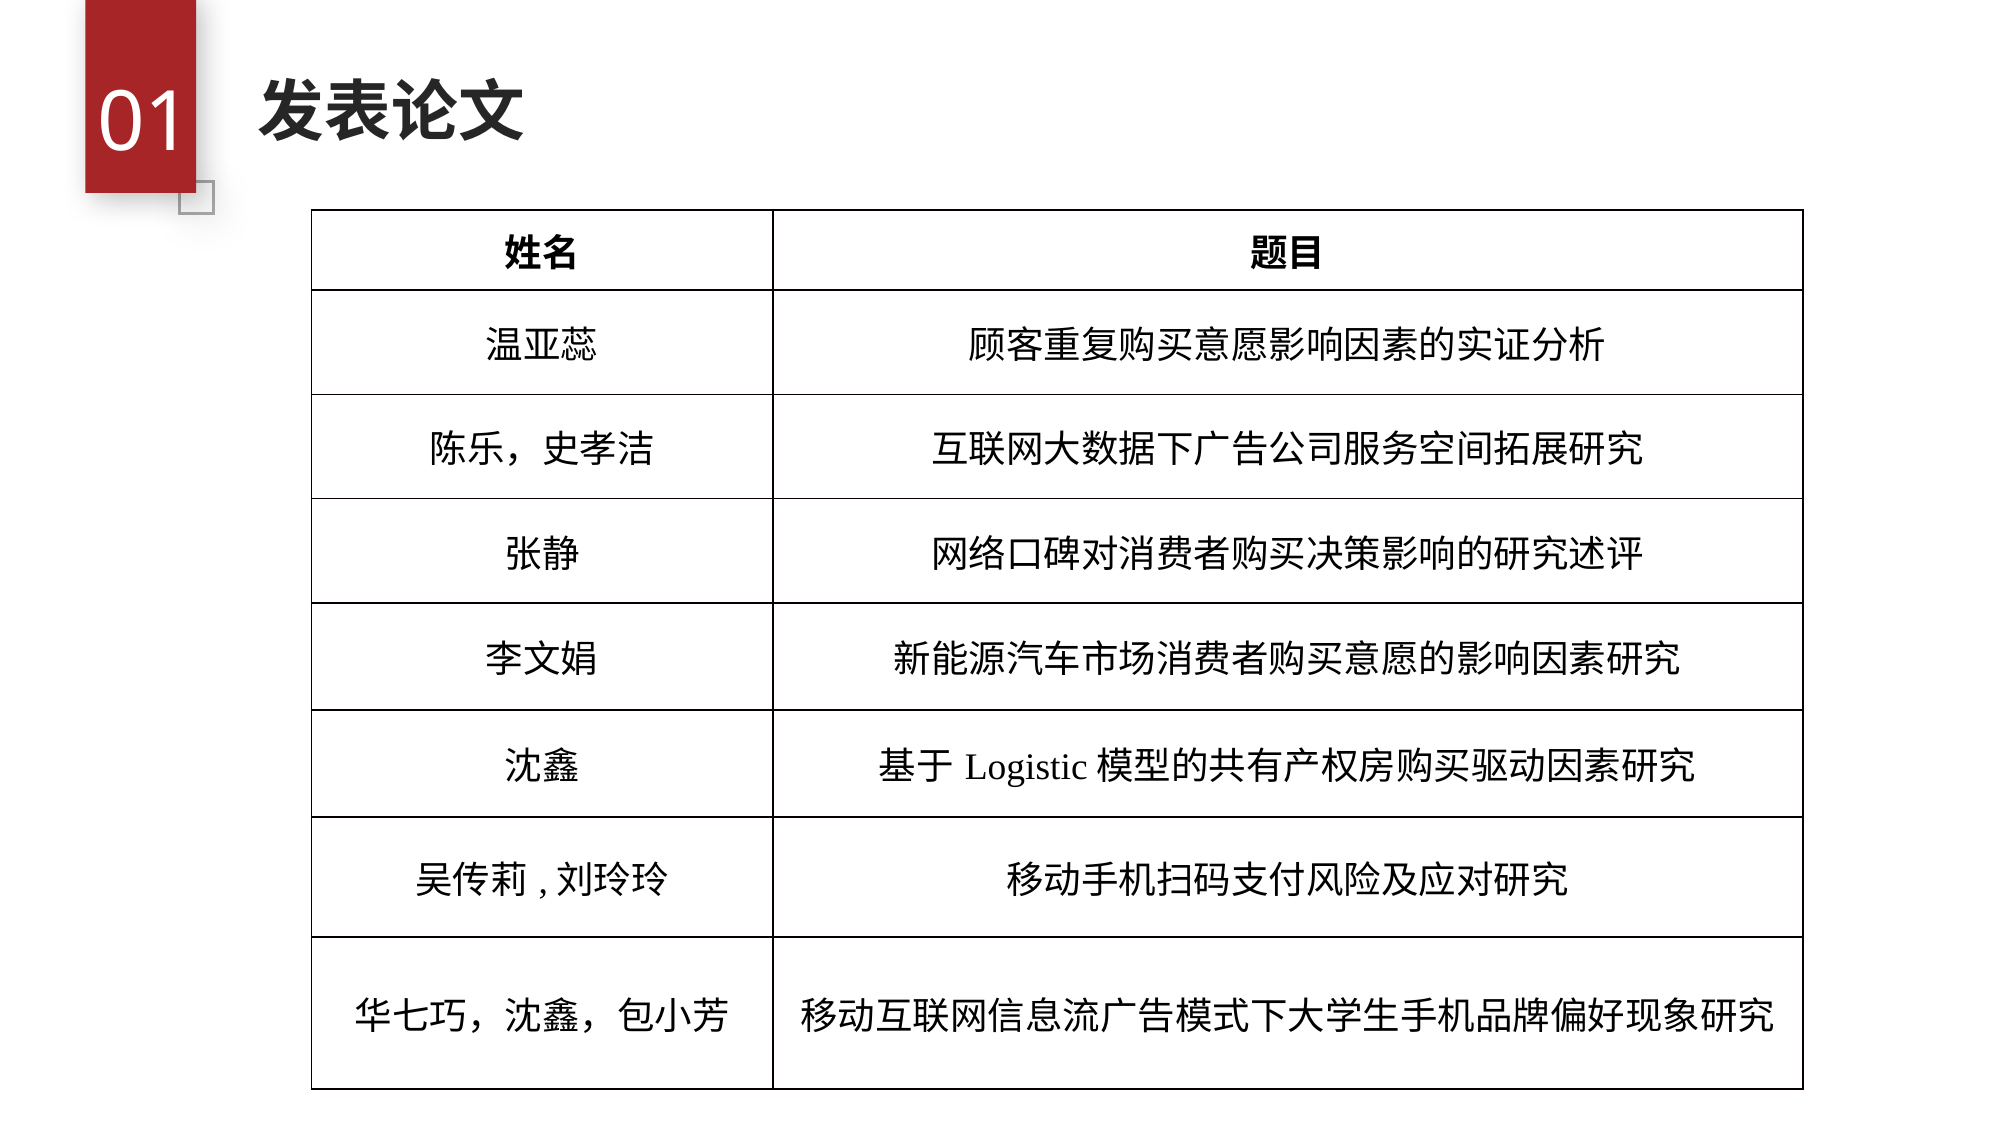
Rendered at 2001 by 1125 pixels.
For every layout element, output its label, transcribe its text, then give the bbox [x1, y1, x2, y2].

table_cell 互联网大数据下广告公司服务空间拓展研究 [774, 395, 1802, 498]
text_box 01 [68, 60, 221, 175]
table_cell 基于Logistic模型的共有产权房购买驱动因素研究 [774, 711, 1802, 816]
table_cell 吴传莉,刘玲玲 [312, 818, 772, 936]
table_cell 温亚蕊 [312, 291, 772, 394]
table_cell 移动手机扫码支付风险及应对研究 [774, 818, 1802, 936]
table_header 题目 [774, 211, 1802, 289]
text_box 发表论文 [243, 60, 540, 156]
table_cell 张静 [312, 499, 772, 602]
table_cell 华七巧，沈鑫，包小芳 [312, 938, 772, 1088]
table_cell 新能源汽车市场消费者购买意愿的影响因素研究 [774, 604, 1802, 709]
table_cell 沈鑫 [312, 711, 772, 816]
table_cell 顾客重复购买意愿影响因素的实证分析 [774, 291, 1802, 394]
table_cell 陈乐，史孝洁 [312, 395, 772, 498]
table_cell 网络口碑对消费者购买决策影响的研究述评 [774, 499, 1802, 602]
table_header 姓名 [312, 211, 772, 289]
table_cell 移动互联网信息流广告模式下大学生手机品牌偏好现象研究 [774, 938, 1802, 1088]
table_cell 李文娟 [312, 604, 772, 709]
